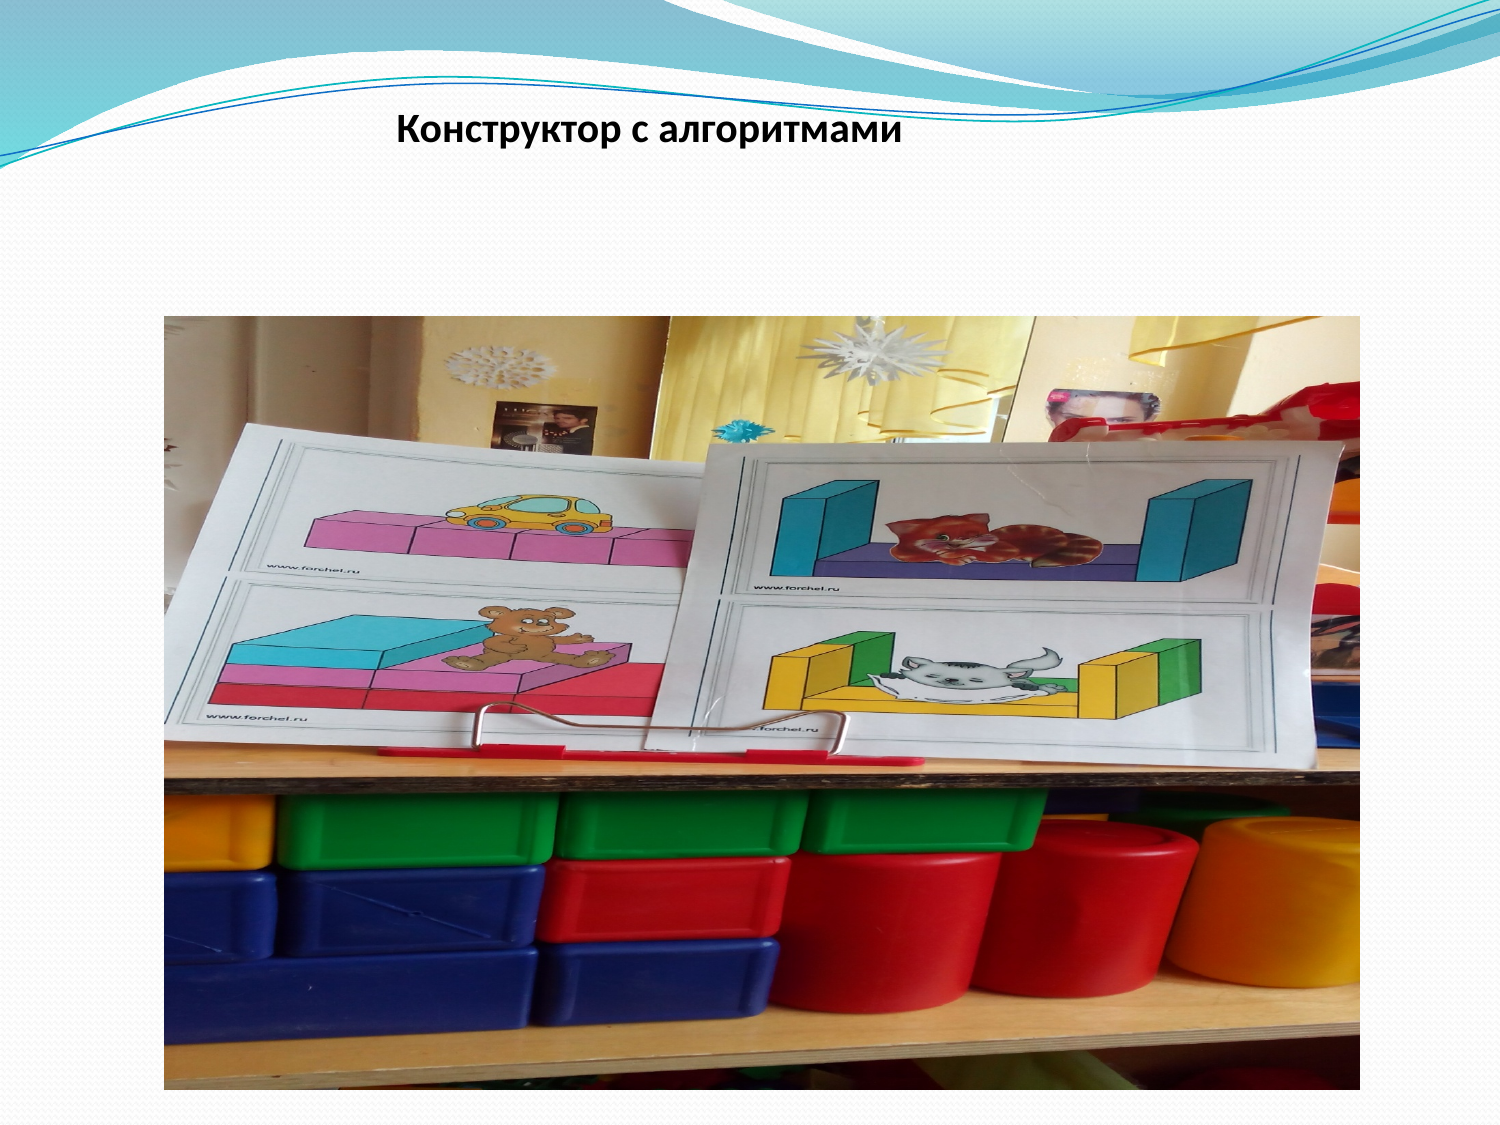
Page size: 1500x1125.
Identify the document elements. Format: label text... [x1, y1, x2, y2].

picture [163, 316, 1360, 1091]
text_box Конструктор с алгоритмами [81, 93, 1313, 159]
